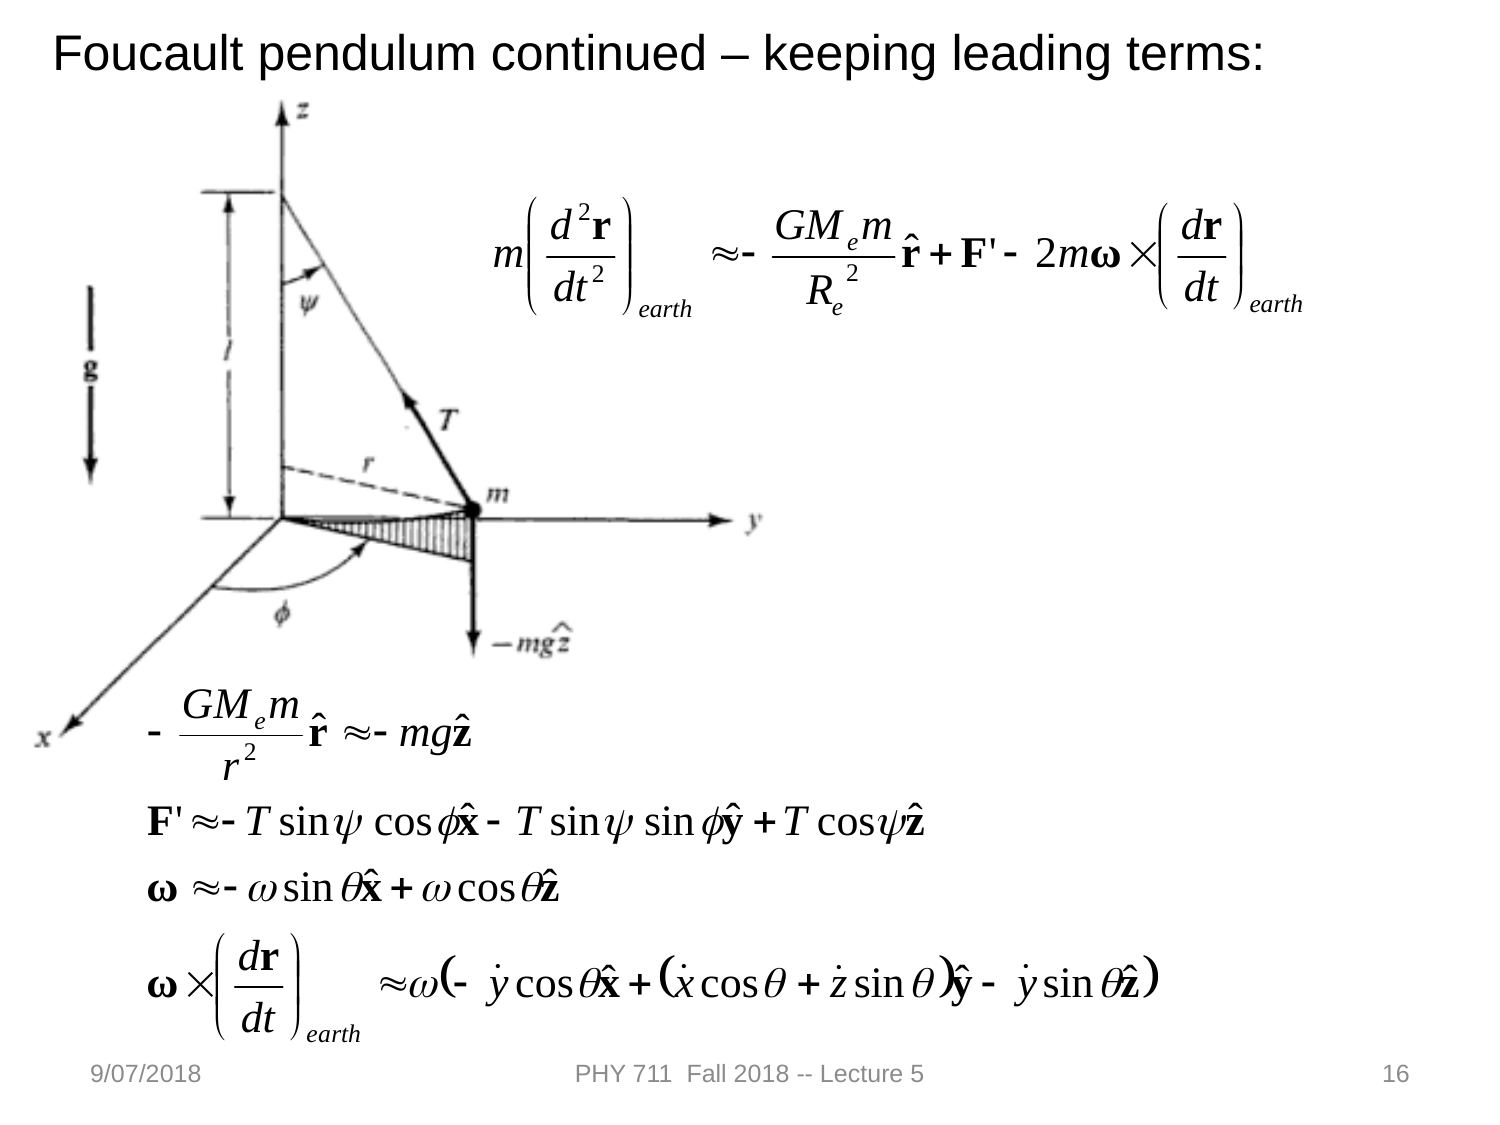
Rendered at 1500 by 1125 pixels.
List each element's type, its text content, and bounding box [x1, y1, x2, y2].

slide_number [75, 1042, 425, 1103]
footer PHY 711 Fall 2018 -- Lecture 5 [512, 1063, 988, 1103]
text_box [140, 674, 1162, 1054]
picture [0, 88, 787, 779]
slide_number 16 [1074, 1042, 1425, 1103]
text_box Foucault pendulum continued – keeping leading terms: [37, 13, 1313, 89]
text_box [485, 187, 1313, 326]
